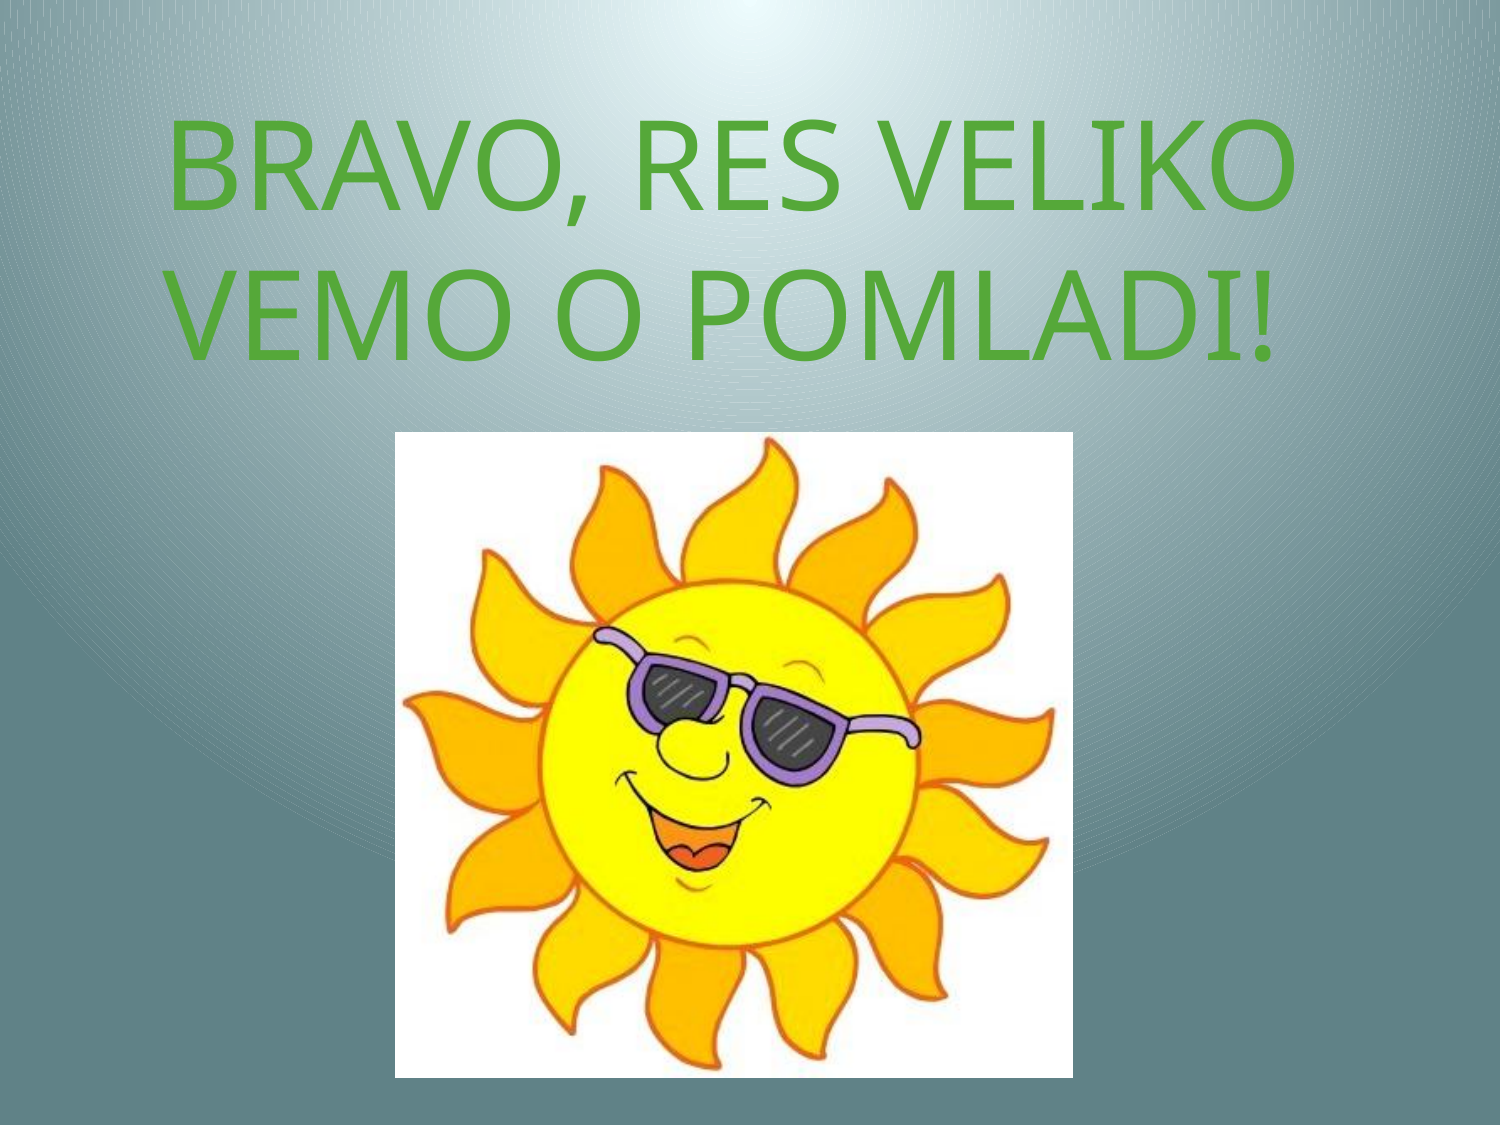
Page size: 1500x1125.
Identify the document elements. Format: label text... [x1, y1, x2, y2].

picture [395, 432, 1073, 1078]
text_box BRAVO, RES VELIKO VEMO O POMLADI! [147, 78, 1459, 393]
